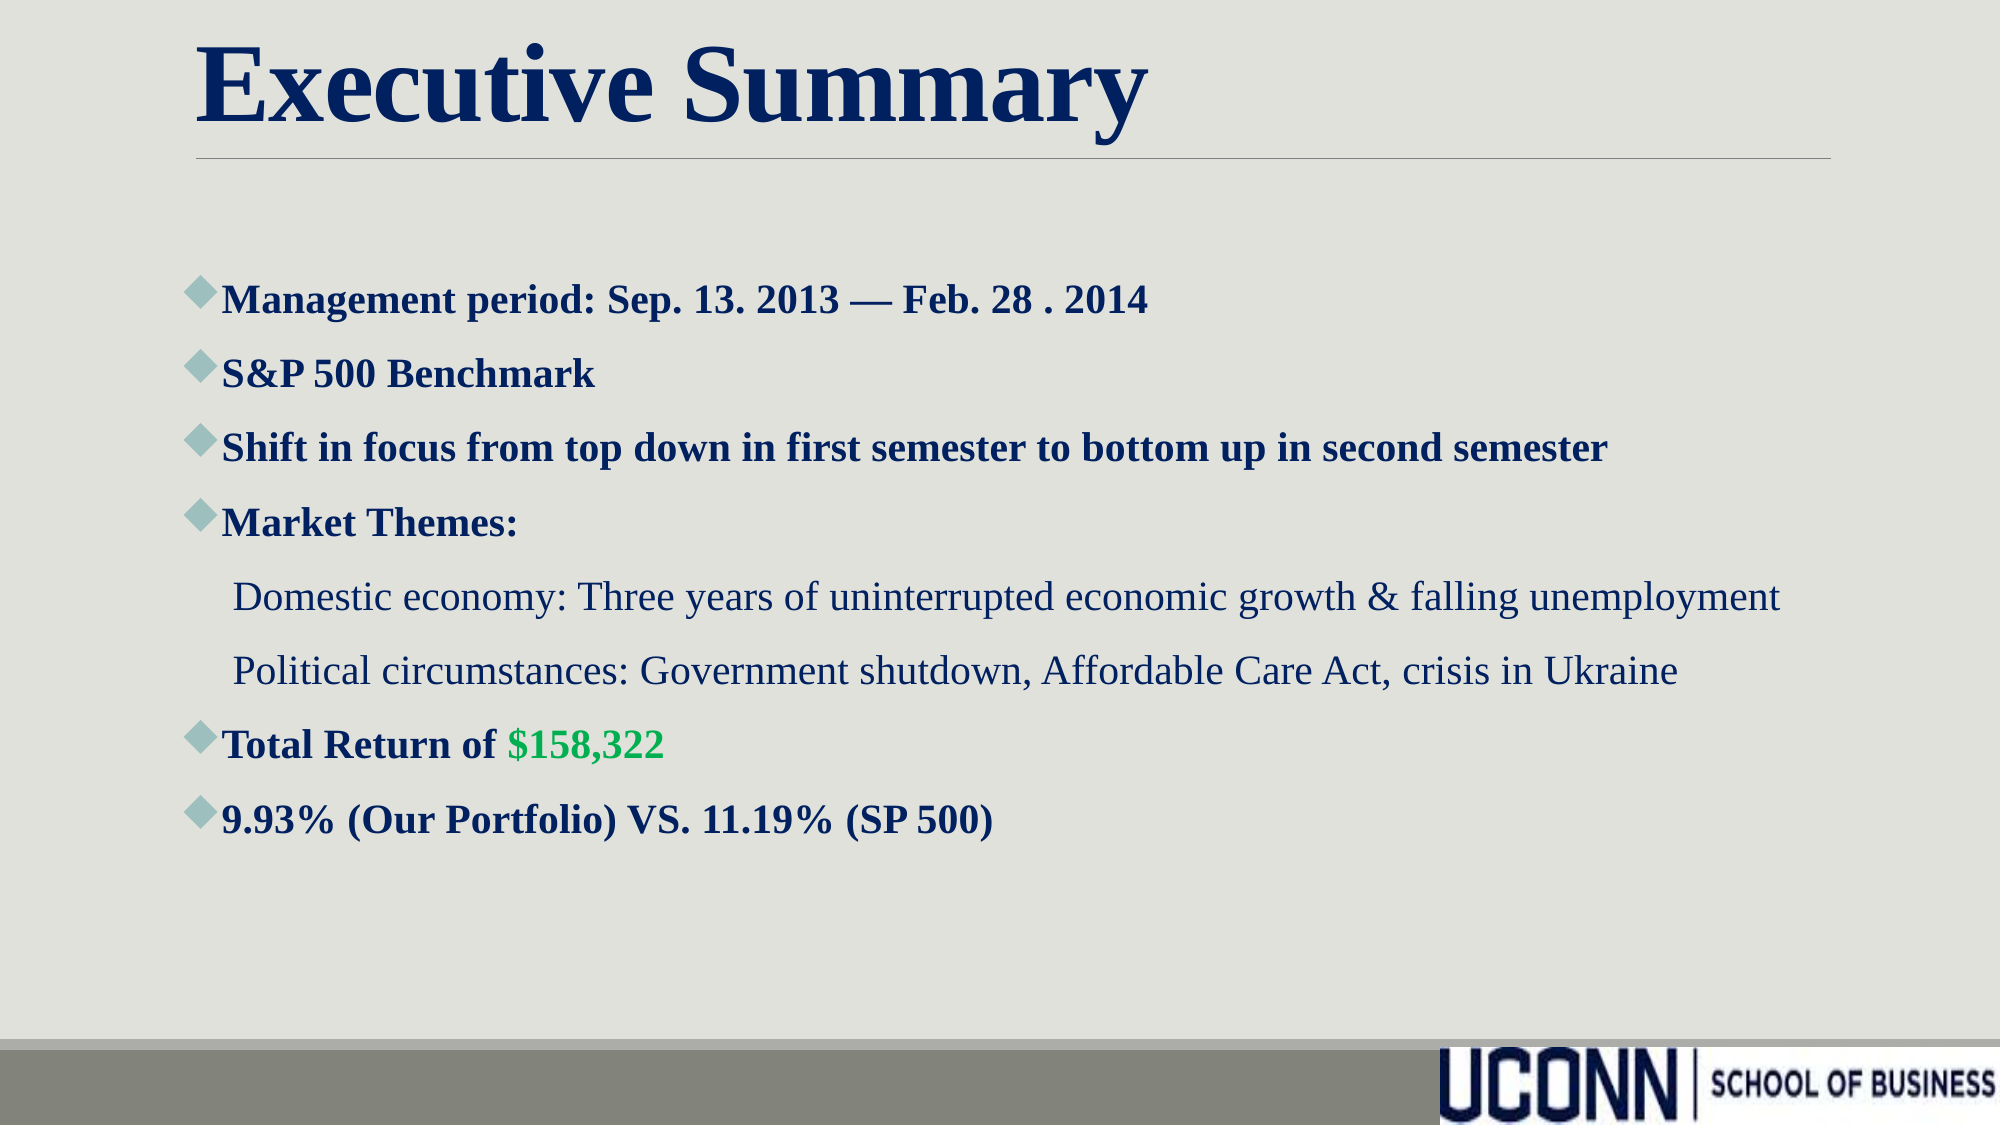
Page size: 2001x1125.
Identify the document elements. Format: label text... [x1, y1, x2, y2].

title Executive Summary [180, 9, 1830, 153]
picture [1440, 1047, 2000, 1125]
list Management period: Sep. 13. 2013 — Feb. 28 . 2014 S&P 500 Benchmark Shift in focus from top down in first semester to bottom up in second semester Market Themes: Domestic economy: Three years of uninterrupted economic growth & falling unemployment Political circumstances: Government shutdown, Affordable Care Act, crisis in Ukraine Total Return of $158,322 9.93% (Our Portfolio) VS. 11.19% (SP 500) [180, 269, 1830, 930]
